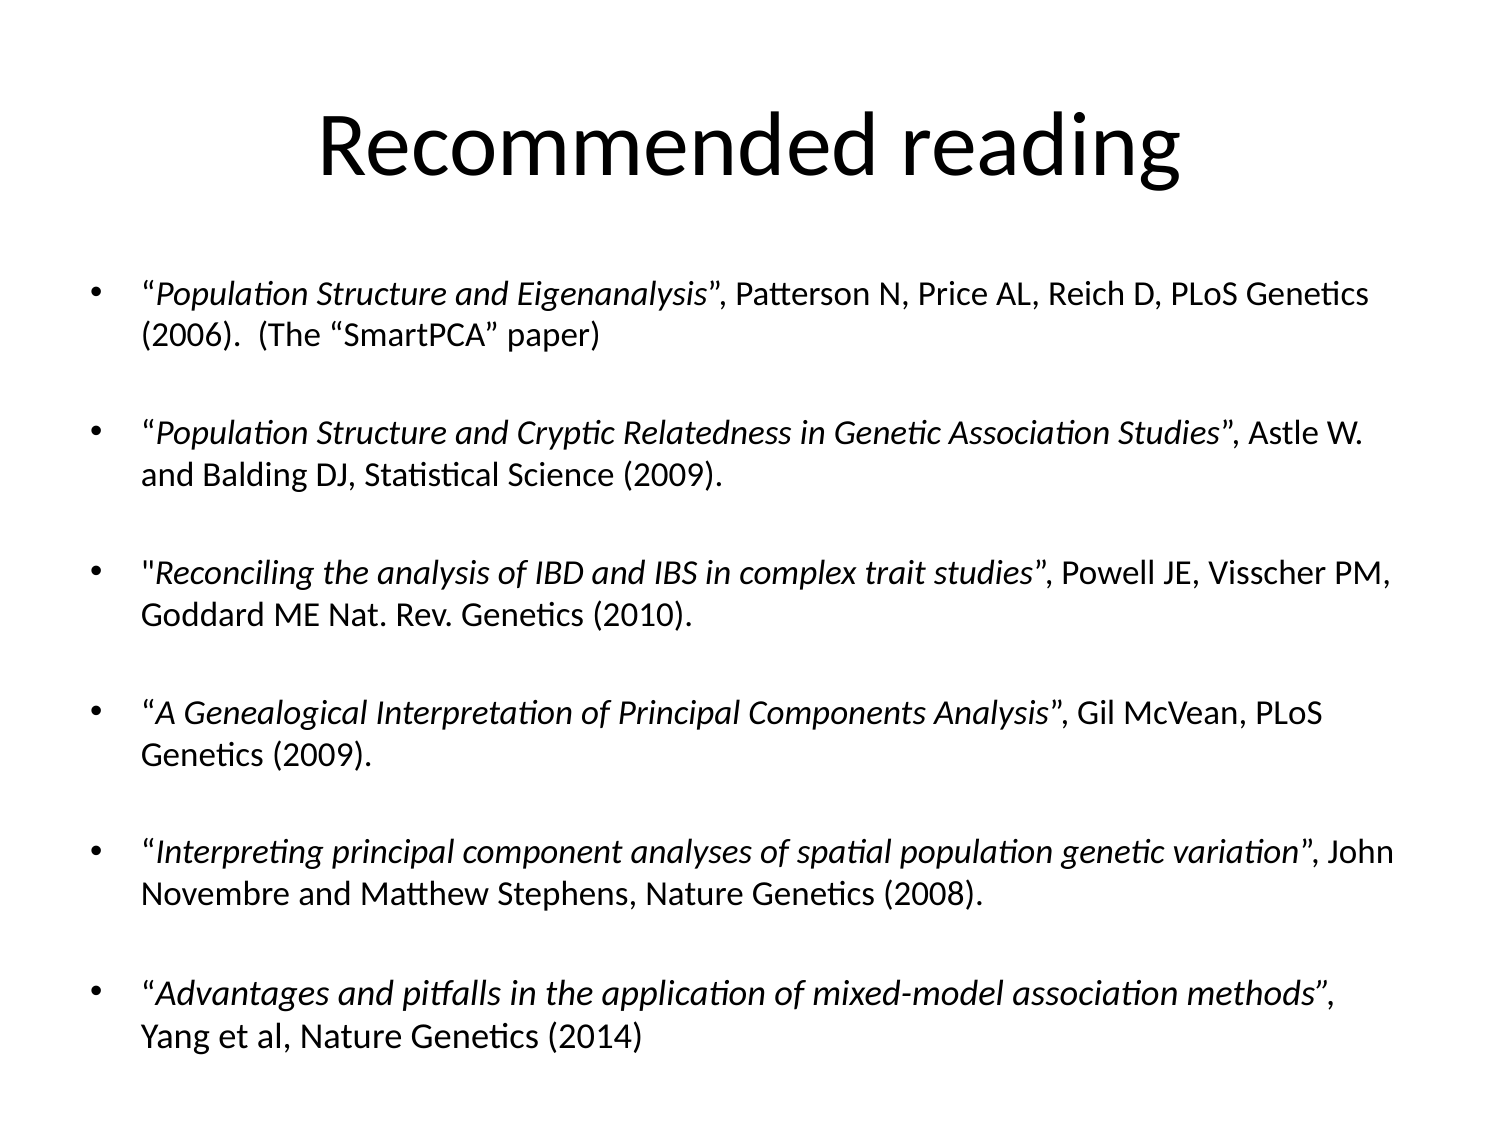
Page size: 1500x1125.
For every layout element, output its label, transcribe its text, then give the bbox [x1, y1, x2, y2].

list “Population Structure and Eigenanalysis”, Patterson N, Price AL, Reich D, PLoS Genetics (2006). (The “SmartPCA” paper) “Population Structure and Cryptic Relatedness in Genetic Association Studies”, Astle W. and Balding DJ, Statistical Science (2009). "Reconciling the analysis of IBD and IBS in complex trait studies”, Powell JE, Visscher PM, Goddard ME Nat. Rev. Genetics (2010). “A Genealogical Interpretation of Principal Components Analysis”, Gil McVean, PLoS Genetics (2009). “Interpreting principal component analyses of spatial population genetic variation”, John Novembre and Matthew Stephens, Nature Genetics (2008). “Advantages and pitfalls in the application of mixed-model association methods”, Yang et al, Nature Genetics (2014) [75, 262, 1425, 1071]
title Recommended reading [75, 45, 1425, 233]
